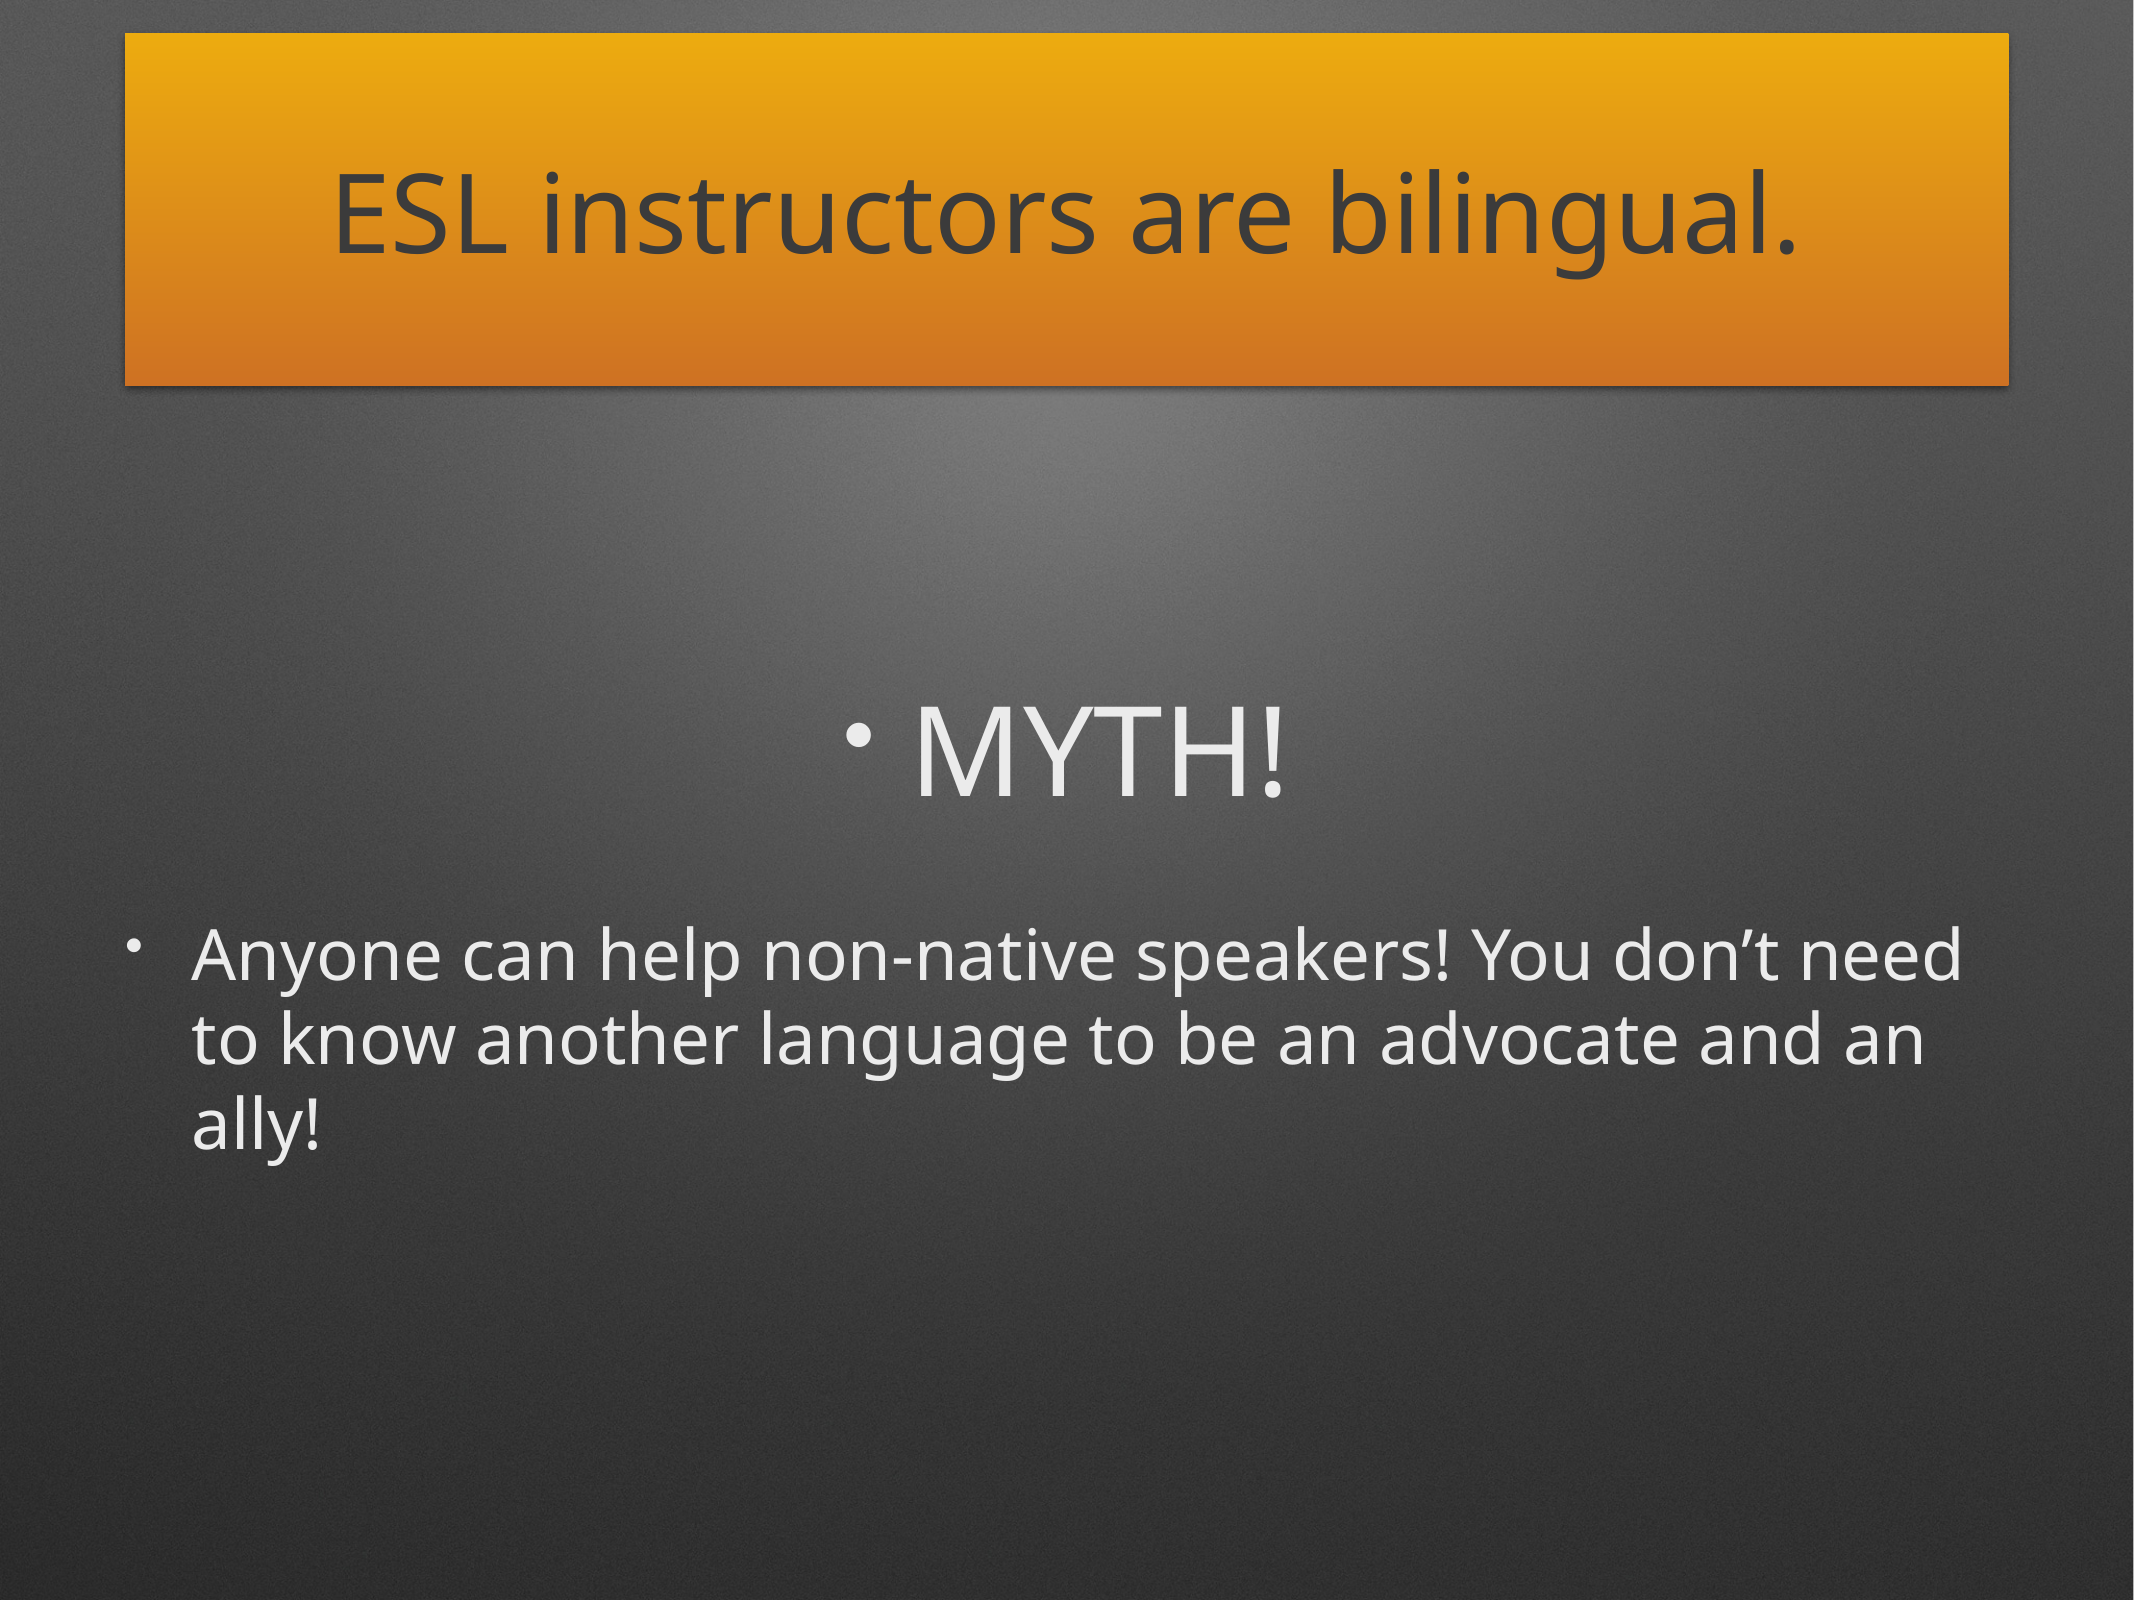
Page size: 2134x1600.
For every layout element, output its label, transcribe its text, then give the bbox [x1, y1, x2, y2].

list MYTH! Anyone can help non-native speakers! You don’t need to know another language to be an advocate and an ally! [124, 395, 2009, 1441]
title ESL instructors are bilingual. [124, 32, 2009, 386]
picture [0, 0, 2134, 1600]
